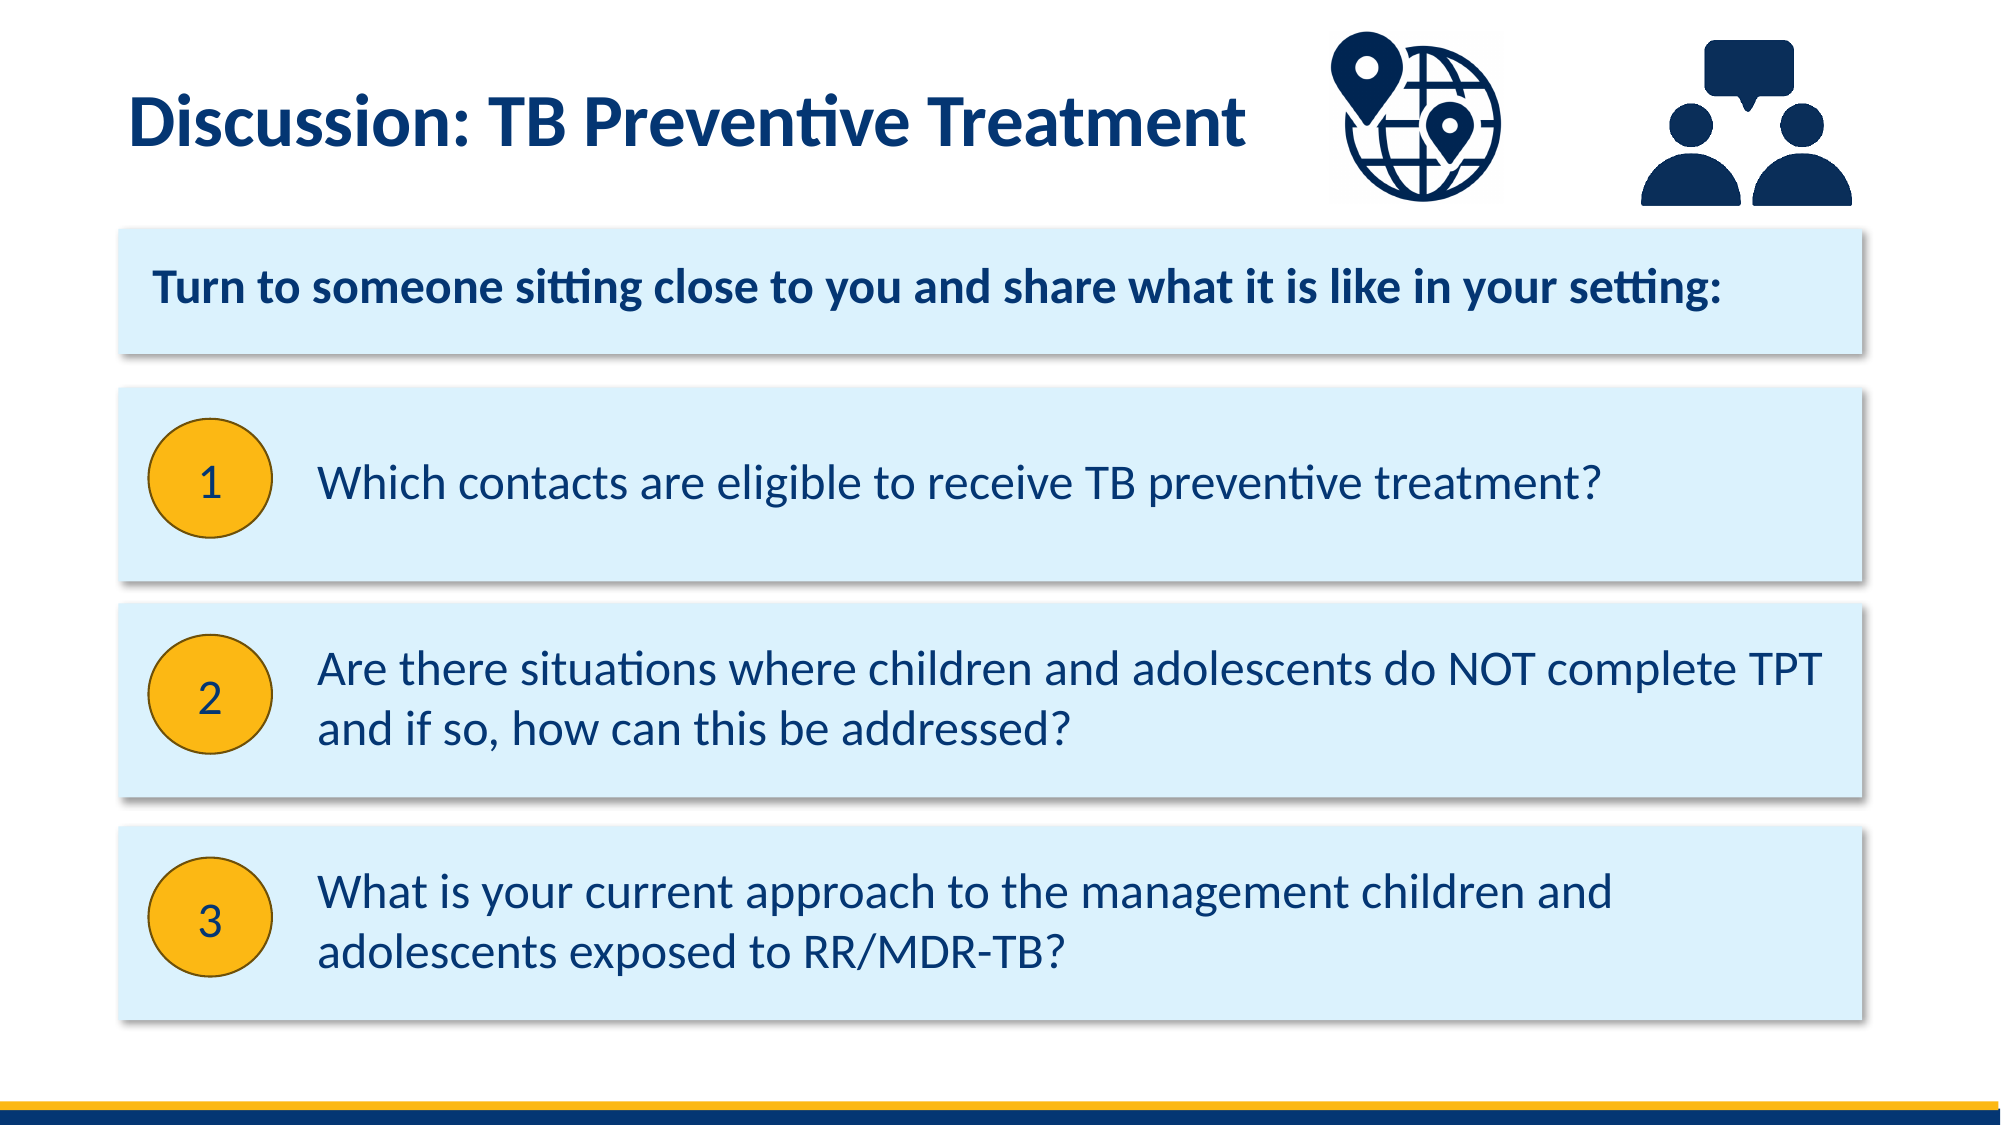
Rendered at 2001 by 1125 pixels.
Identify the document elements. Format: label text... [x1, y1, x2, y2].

list 1 [175, 448, 245, 508]
list Are there situations where children and adolescents do NOT complete TPT and if so, how can this be addressed? [302, 618, 1849, 773]
list What is your current approach to the management children and adolescents exposed to RR/MDR-TB? [302, 841, 1849, 996]
list 3 [175, 887, 245, 947]
list Which contacts are eligible to receive TB preventive treatment? [302, 402, 1849, 557]
list 2 [175, 664, 245, 724]
title Discussion: TB Preventive Treatment [114, 31, 1295, 215]
